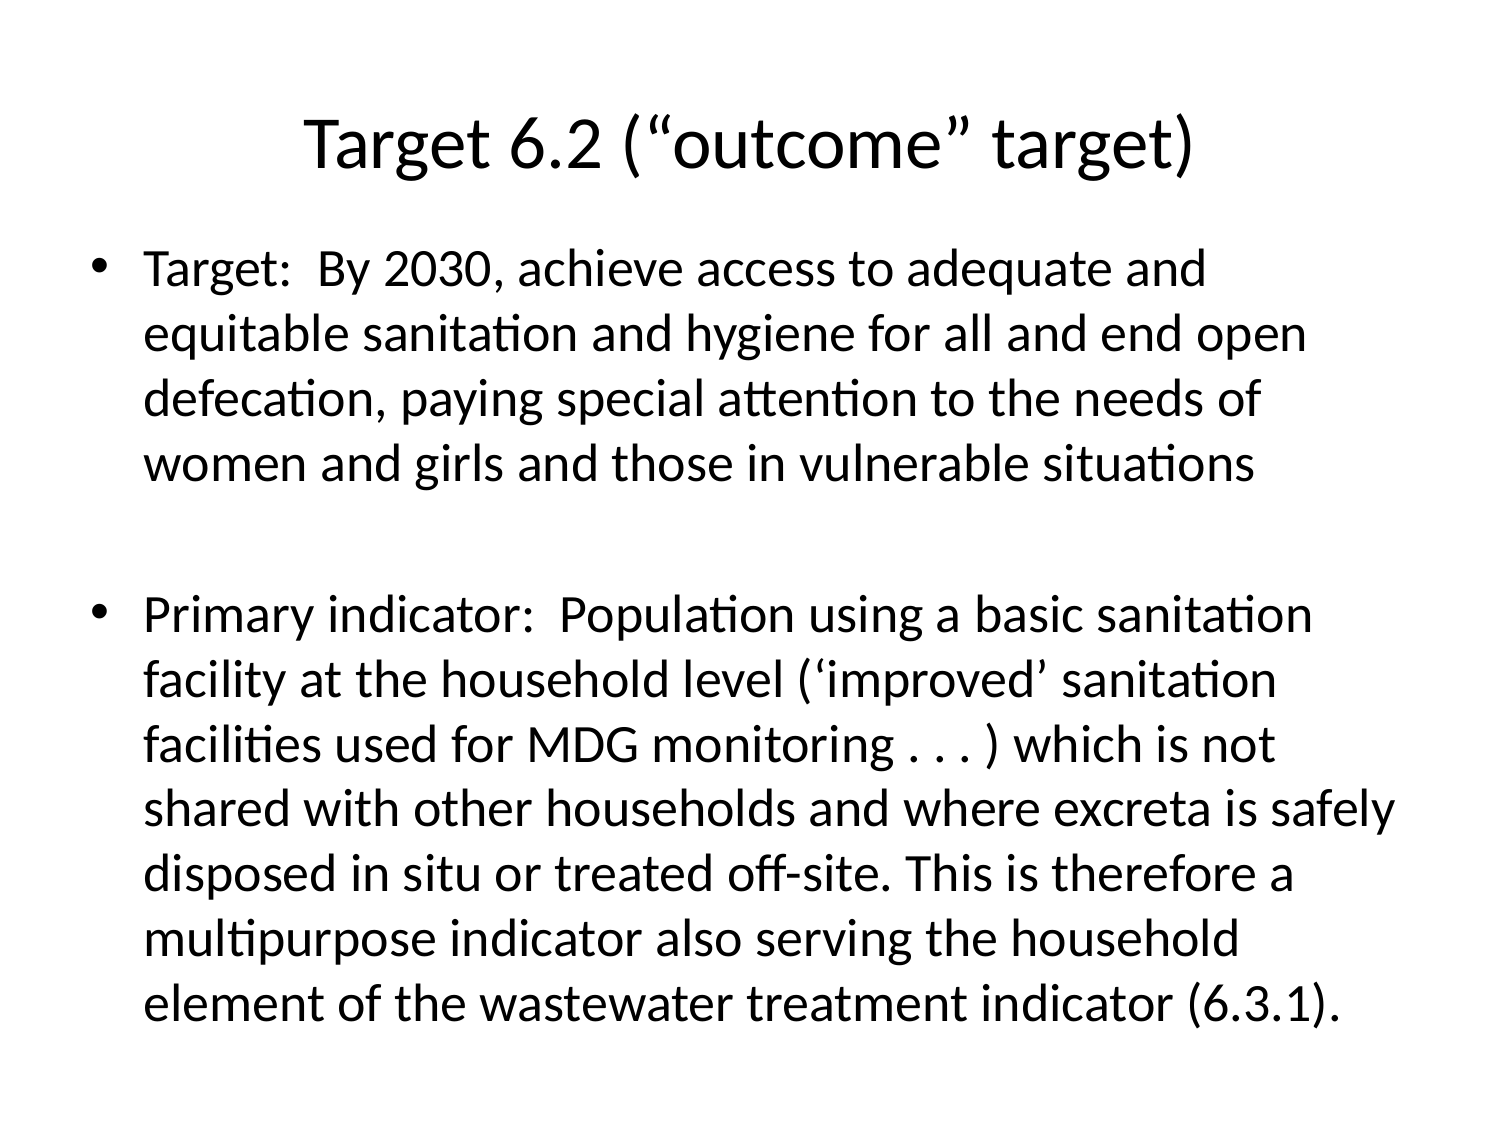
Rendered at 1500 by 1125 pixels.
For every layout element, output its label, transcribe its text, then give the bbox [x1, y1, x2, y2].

list Target: By 2030, achieve access to adequate and equitable sanitation and hygiene for all and end open defecation, paying special attention to the needs of women and girls and those in vulnerable situations Primary indicator: Population using a basic sanitation facility at the household level (‘improved’ sanitation facilities used for MDG monitoring . . . ) which is not shared with other households and where excreta is safely disposed in situ or treated off-site. This is therefore a multipurpose indicator also serving the household element of the wastewater treatment indicator (6.3.1). [75, 224, 1425, 1113]
title Target 6.2 (“outcome” target) [75, 45, 1425, 224]
